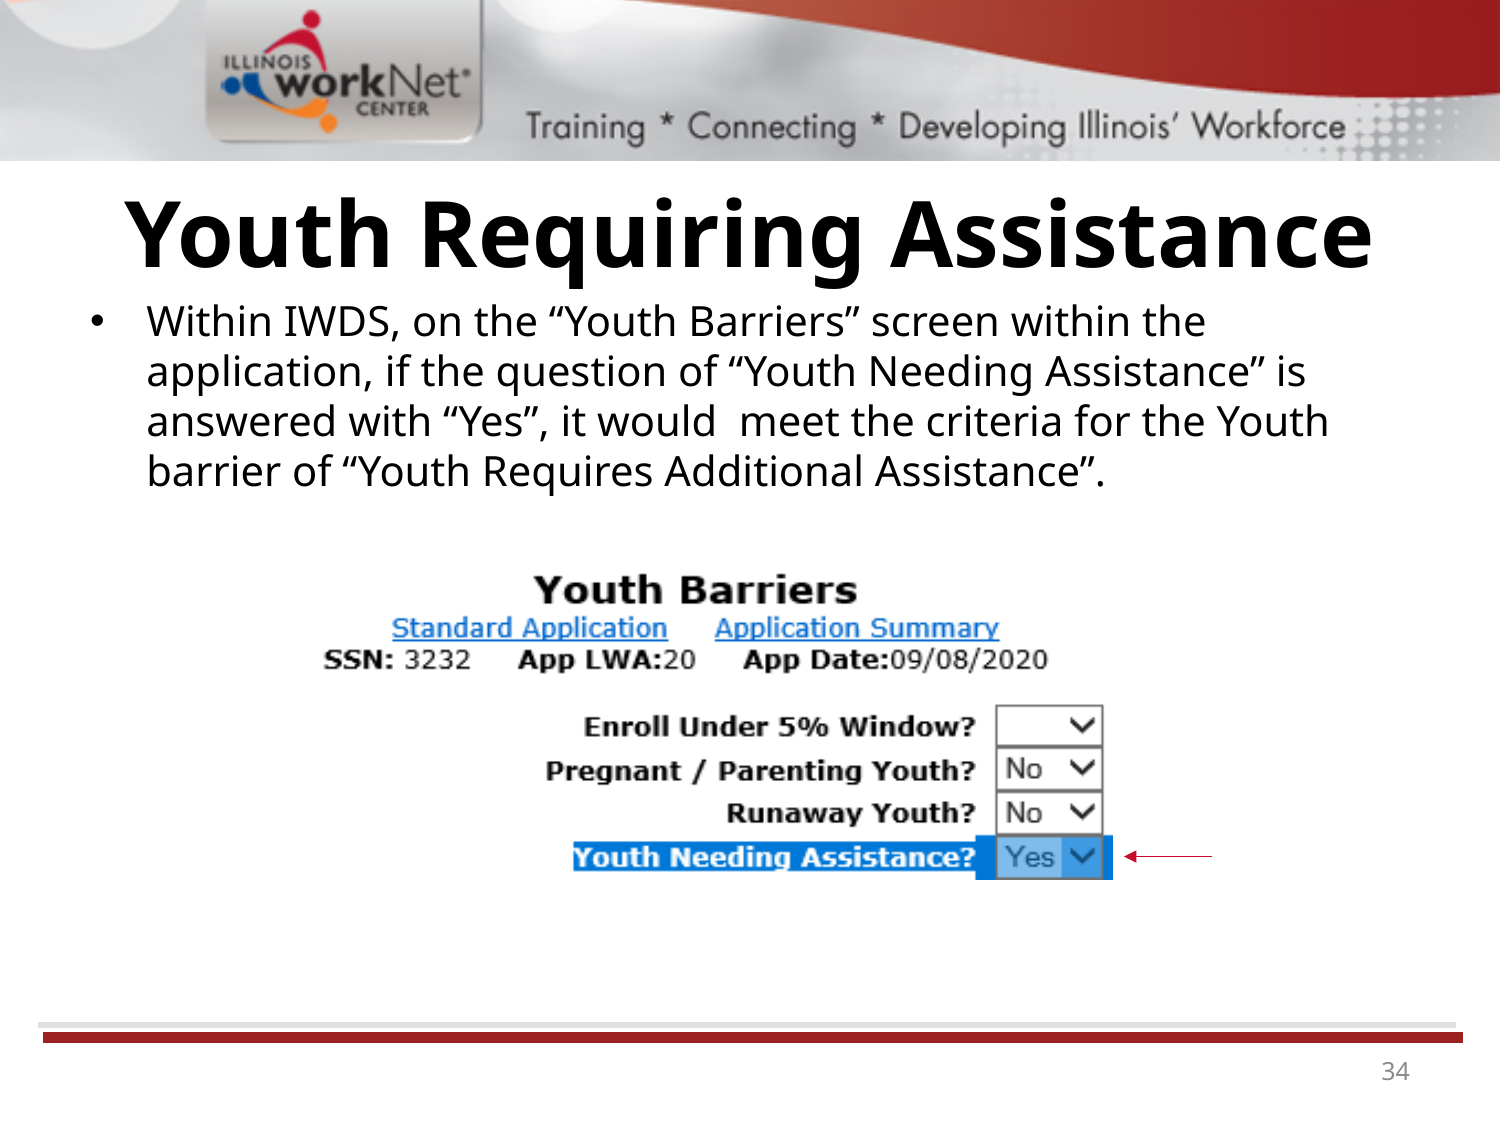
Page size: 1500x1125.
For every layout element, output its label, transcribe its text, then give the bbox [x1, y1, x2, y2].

picture [287, 562, 1113, 880]
picture [0, 0, 1500, 161]
slide_number 34 [1074, 1042, 1425, 1103]
list Within IWDS, on the “Youth Barriers” screen within the application, if the question of “Youth Needing Assistance” is answered with “Yes”, it would meet the criteria for the Youth barrier of “Youth Requires Additional Assistance”. [75, 287, 1425, 1000]
title Youth Requiring Assistance [75, 174, 1425, 287]
